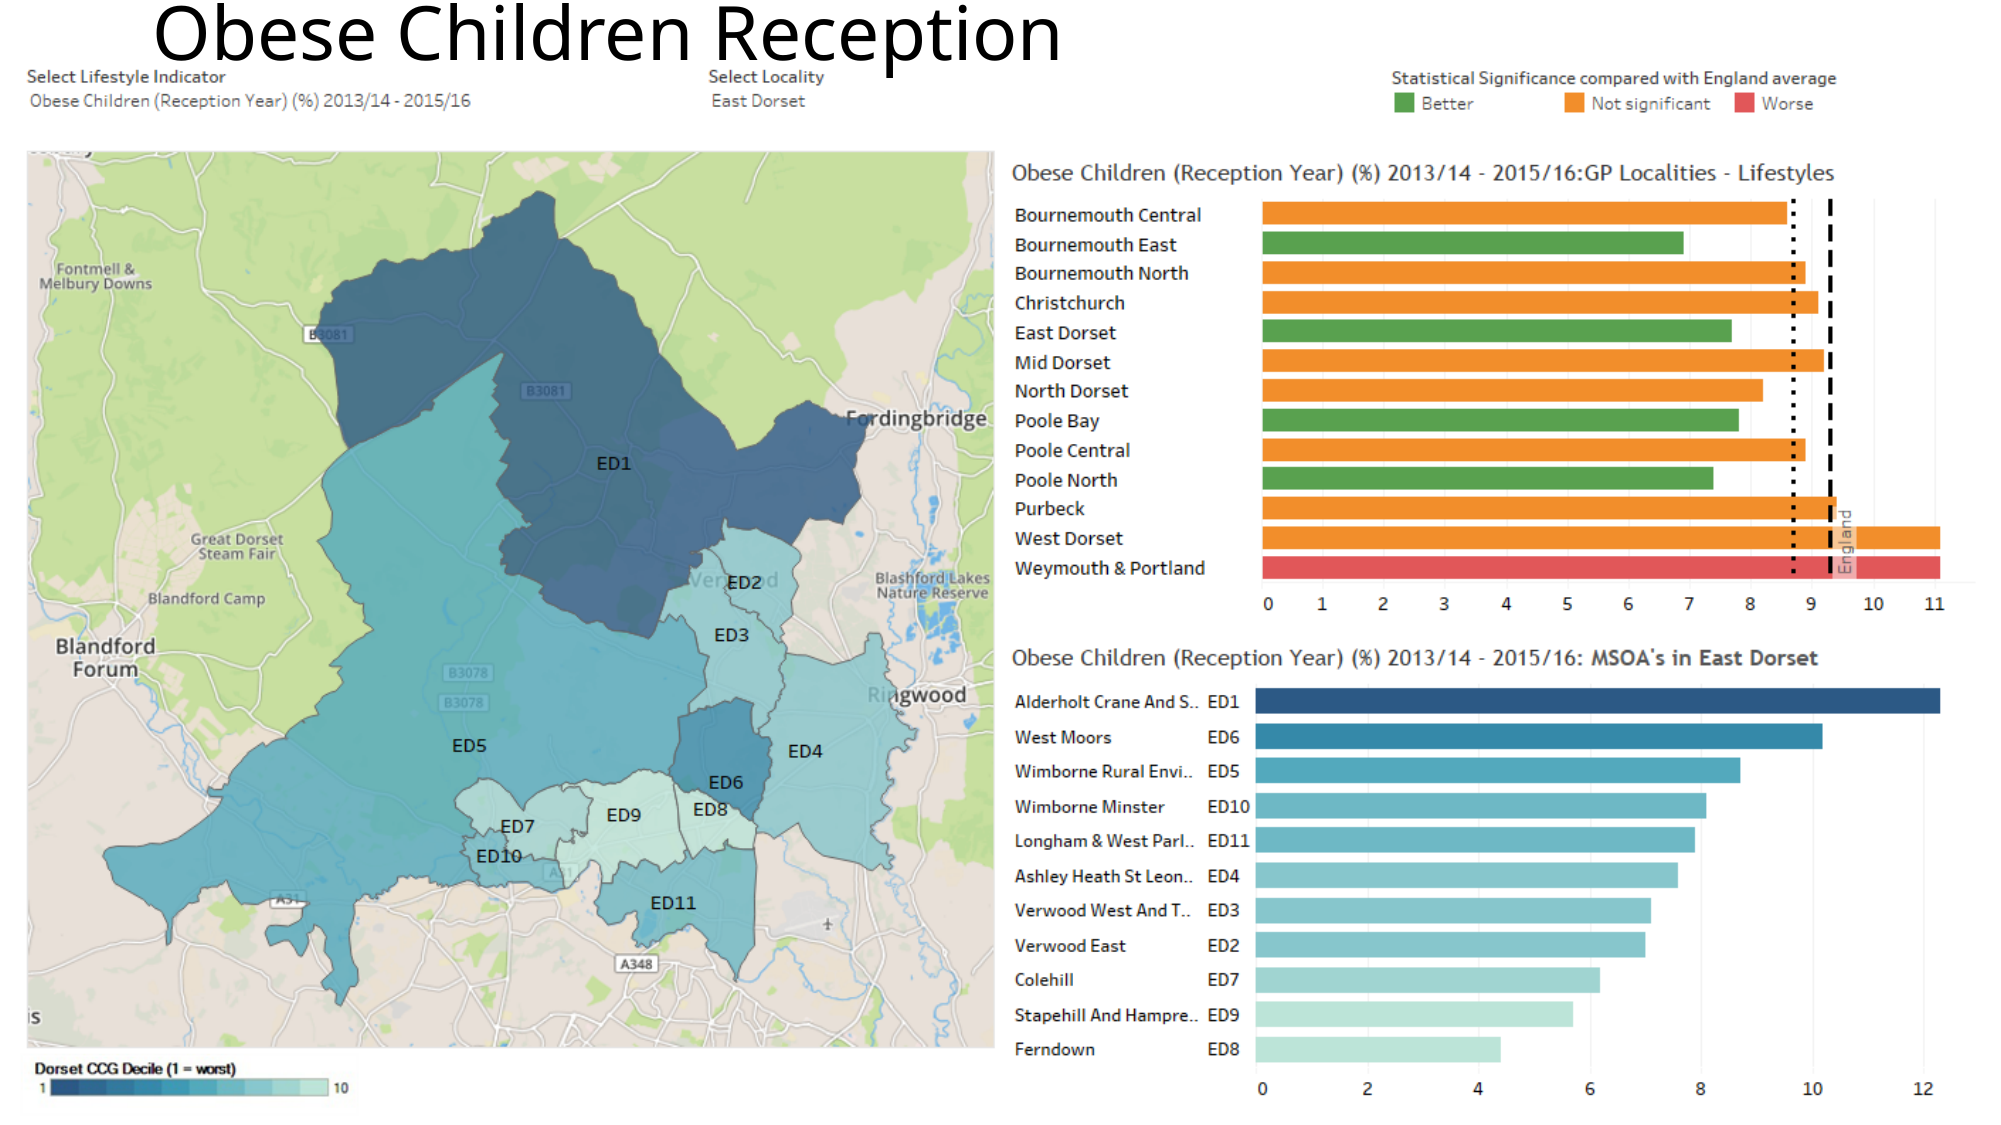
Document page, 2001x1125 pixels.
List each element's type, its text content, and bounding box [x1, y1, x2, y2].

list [10, 46, 1990, 1125]
title Obese Children Reception [137, 0, 1863, 46]
